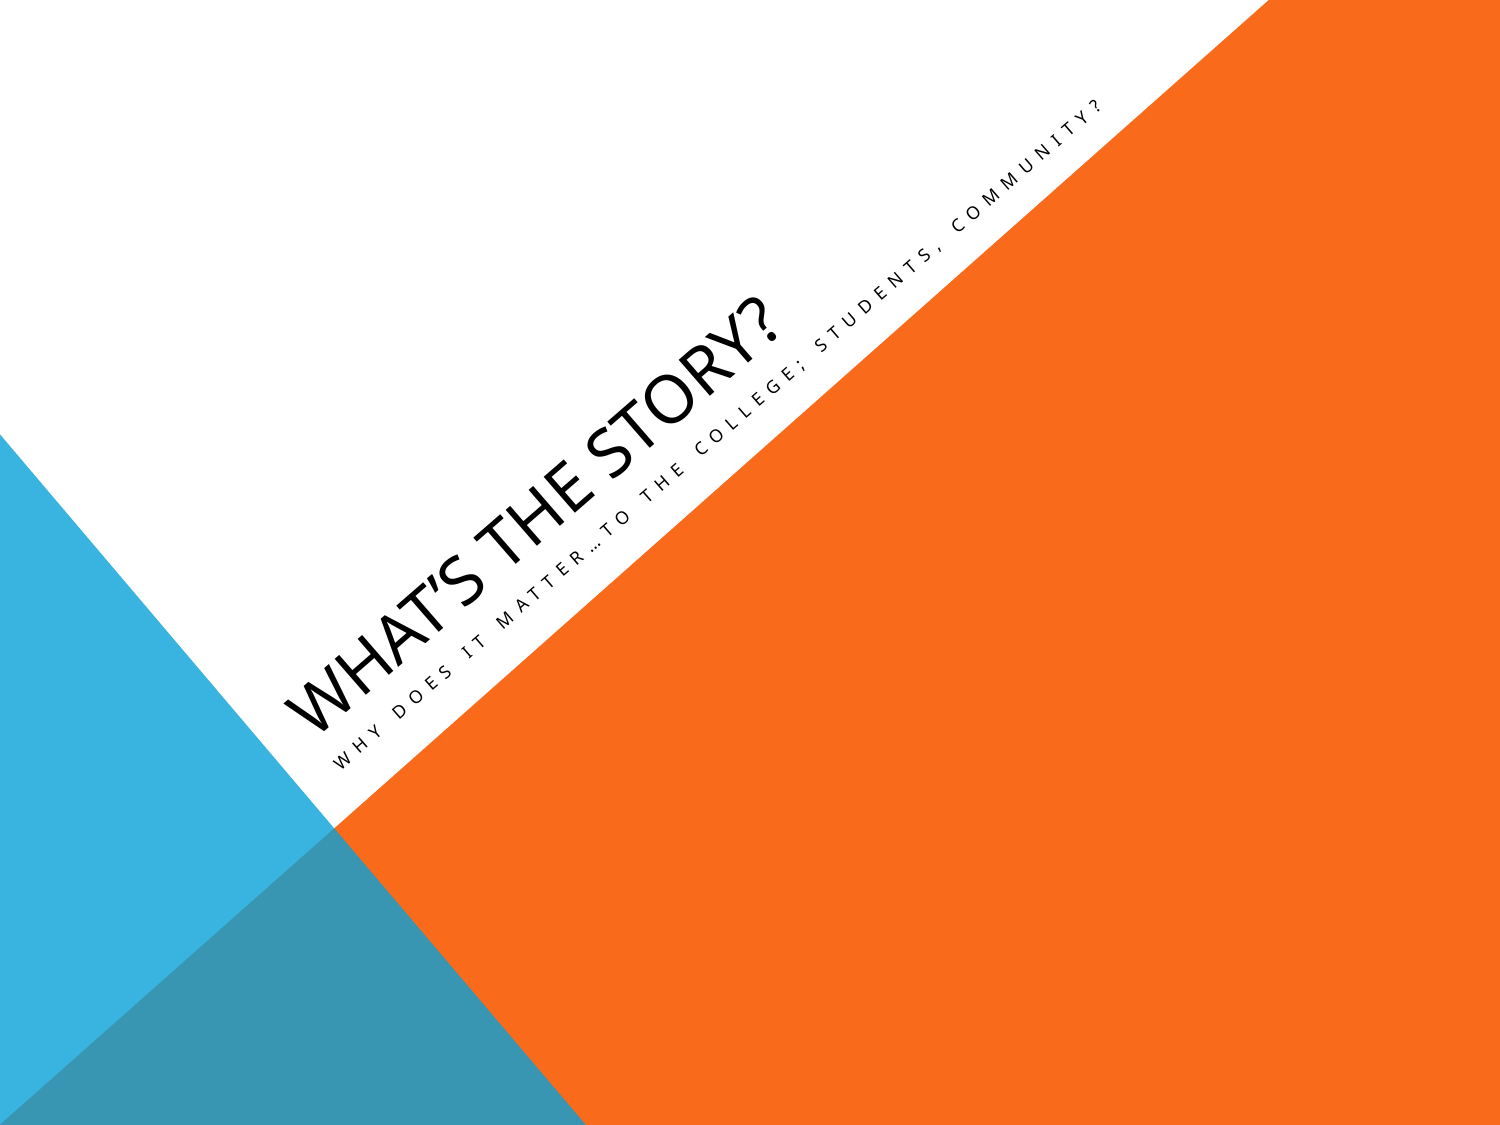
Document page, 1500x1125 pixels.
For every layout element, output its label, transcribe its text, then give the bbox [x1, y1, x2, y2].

title What’s the story? [183, 3, 1013, 761]
list Why does it matter…to the college; students, community? [312, 61, 1155, 803]
